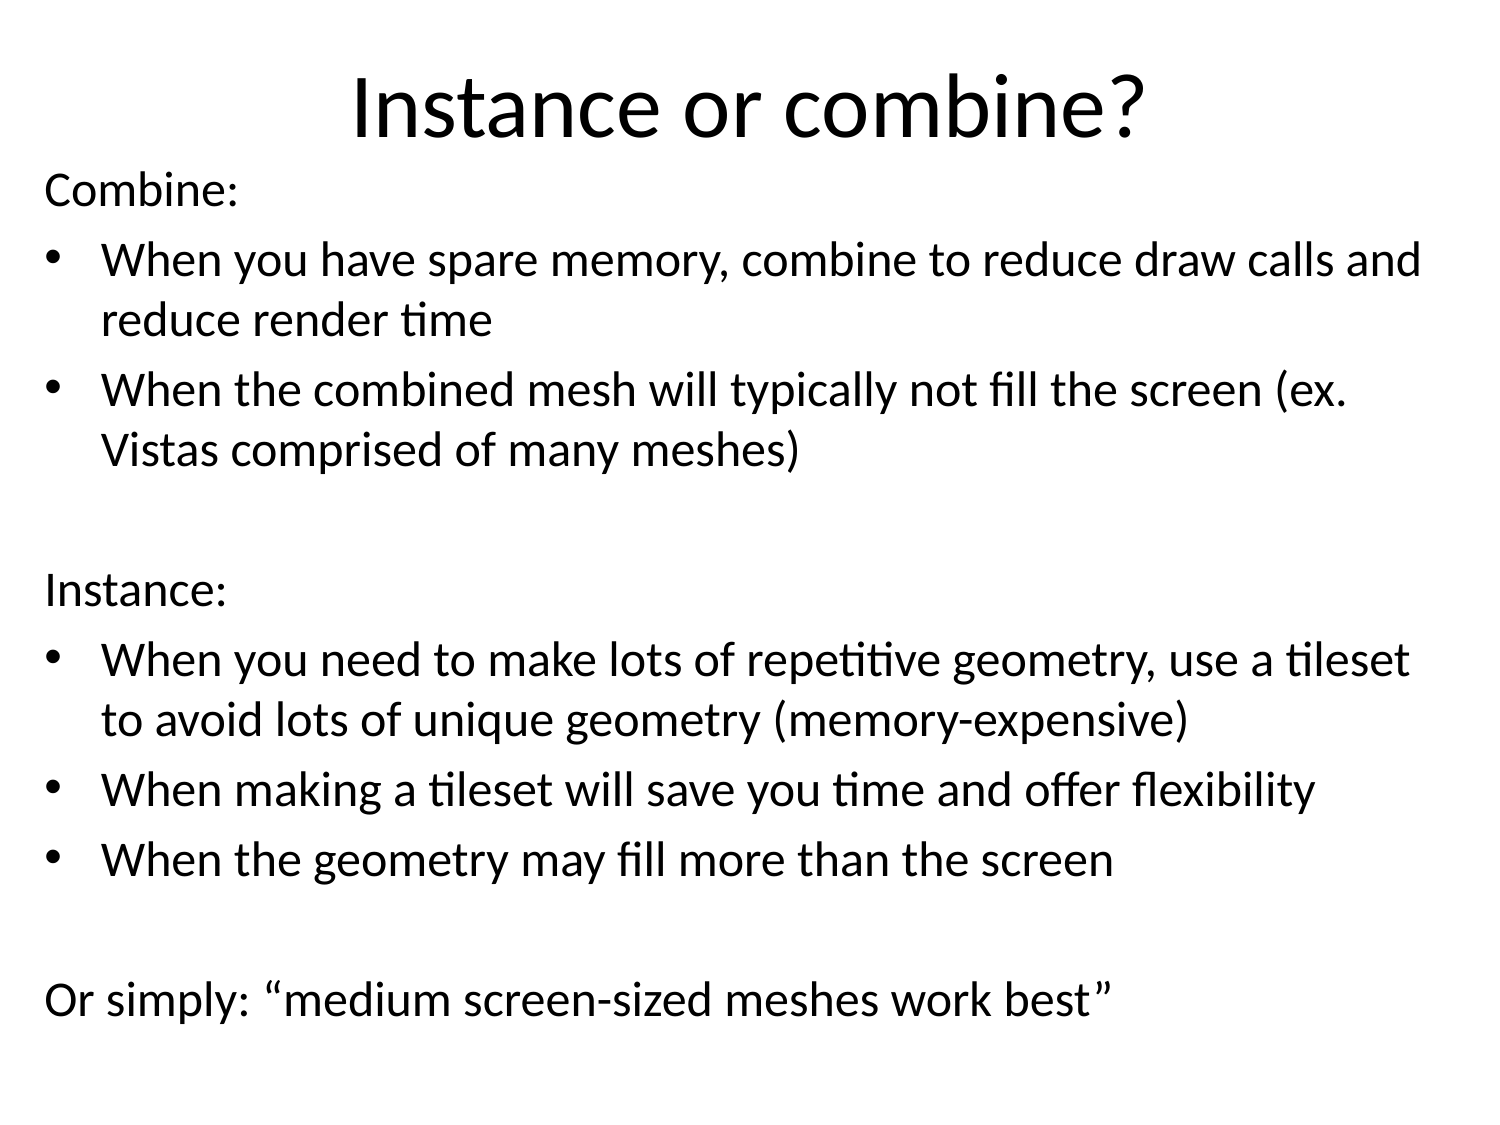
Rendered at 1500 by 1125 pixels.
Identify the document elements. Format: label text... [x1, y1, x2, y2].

title Instance or combine? [75, 7, 1425, 195]
list Combine: When you have spare memory, combine to reduce draw calls and reduce render time When the combined mesh will typically not fill the screen (ex. Vistas comprised of many meshes) Instance: When you need to make lots of repetitive geometry, use a tileset to avoid lots of unique geometry (memory-expensive) When making a tileset will save you time and offer flexibility When the geometry may fill more than the screen Or simply: “medium screen-sized meshes work best” [29, 149, 1447, 1081]
